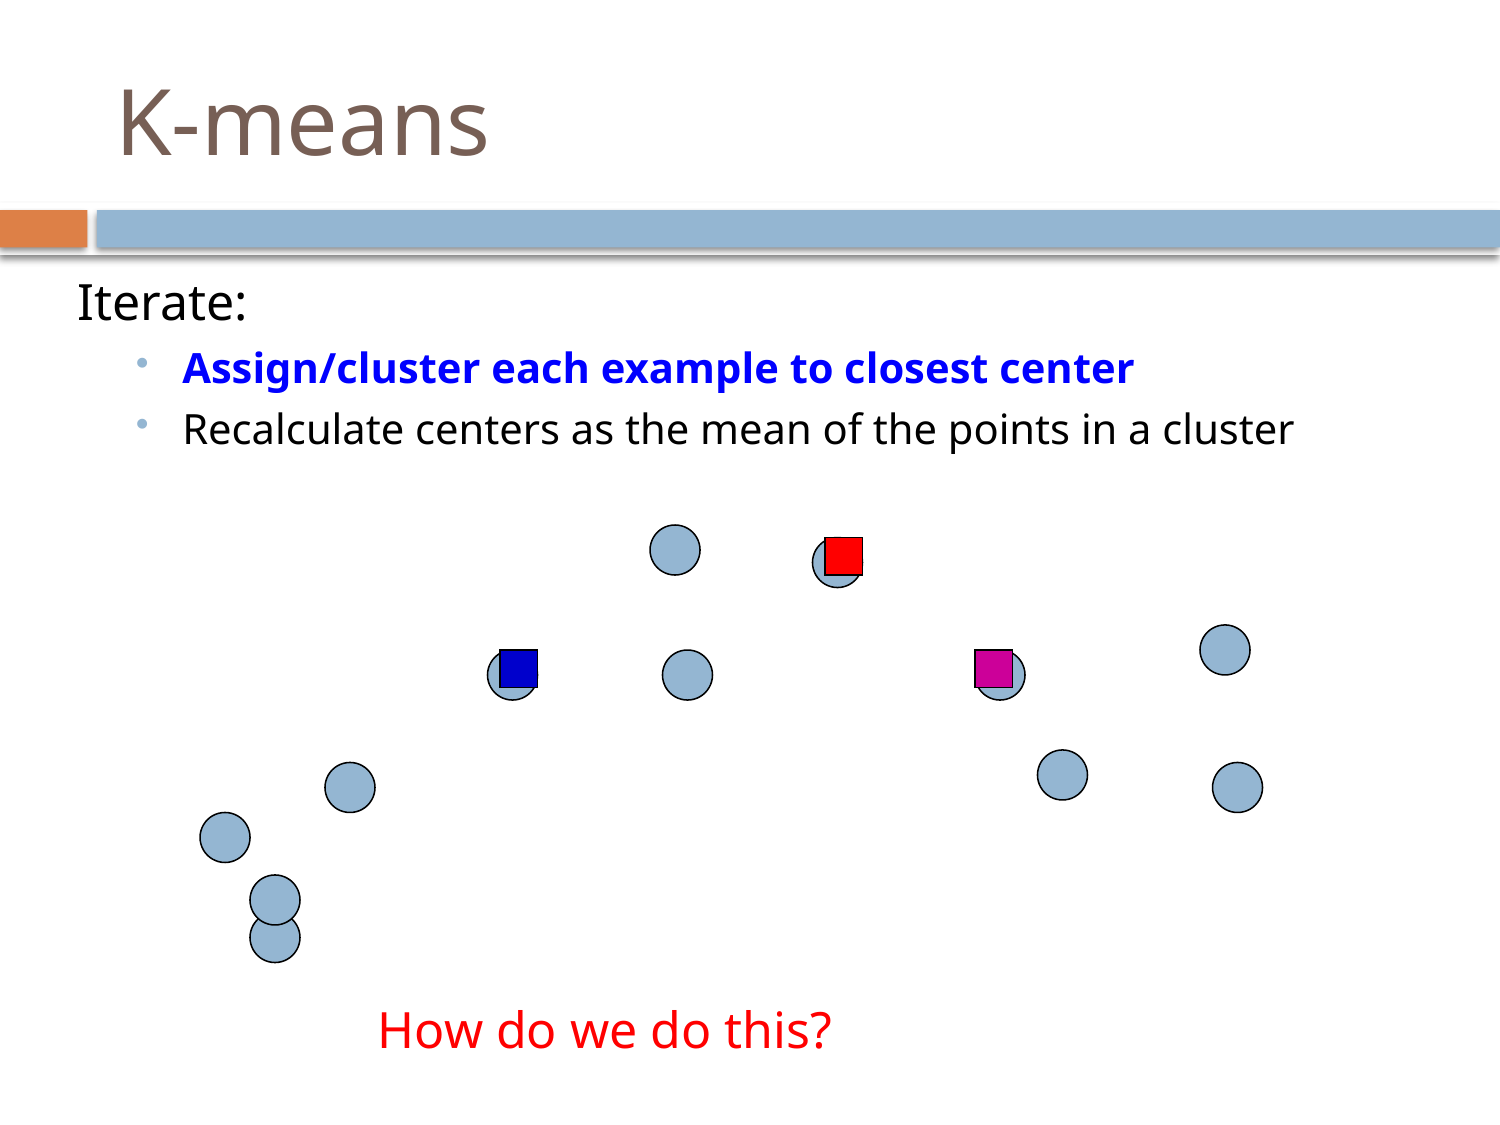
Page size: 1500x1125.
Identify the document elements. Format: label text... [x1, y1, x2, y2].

text_box [1037, 749, 1088, 800]
text_box [978, 653, 1026, 701]
text_box [200, 812, 251, 863]
text_box [1212, 762, 1263, 813]
text_box How do we do this? [363, 990, 848, 1066]
text_box [324, 762, 376, 813]
text_box [662, 650, 713, 701]
text_box [1200, 624, 1251, 675]
text_box [812, 540, 860, 588]
text_box [249, 874, 301, 925]
list Iterate: Assign/cluster each example to closest center Recalculate centers as the mean of the points in a cluster [62, 262, 1400, 475]
text_box [487, 653, 534, 701]
text_box [249, 919, 301, 963]
text_box [975, 650, 1013, 688]
title K-means [100, 37, 1438, 200]
text_box [650, 525, 701, 576]
text_box [825, 537, 863, 575]
text_box [500, 650, 538, 688]
